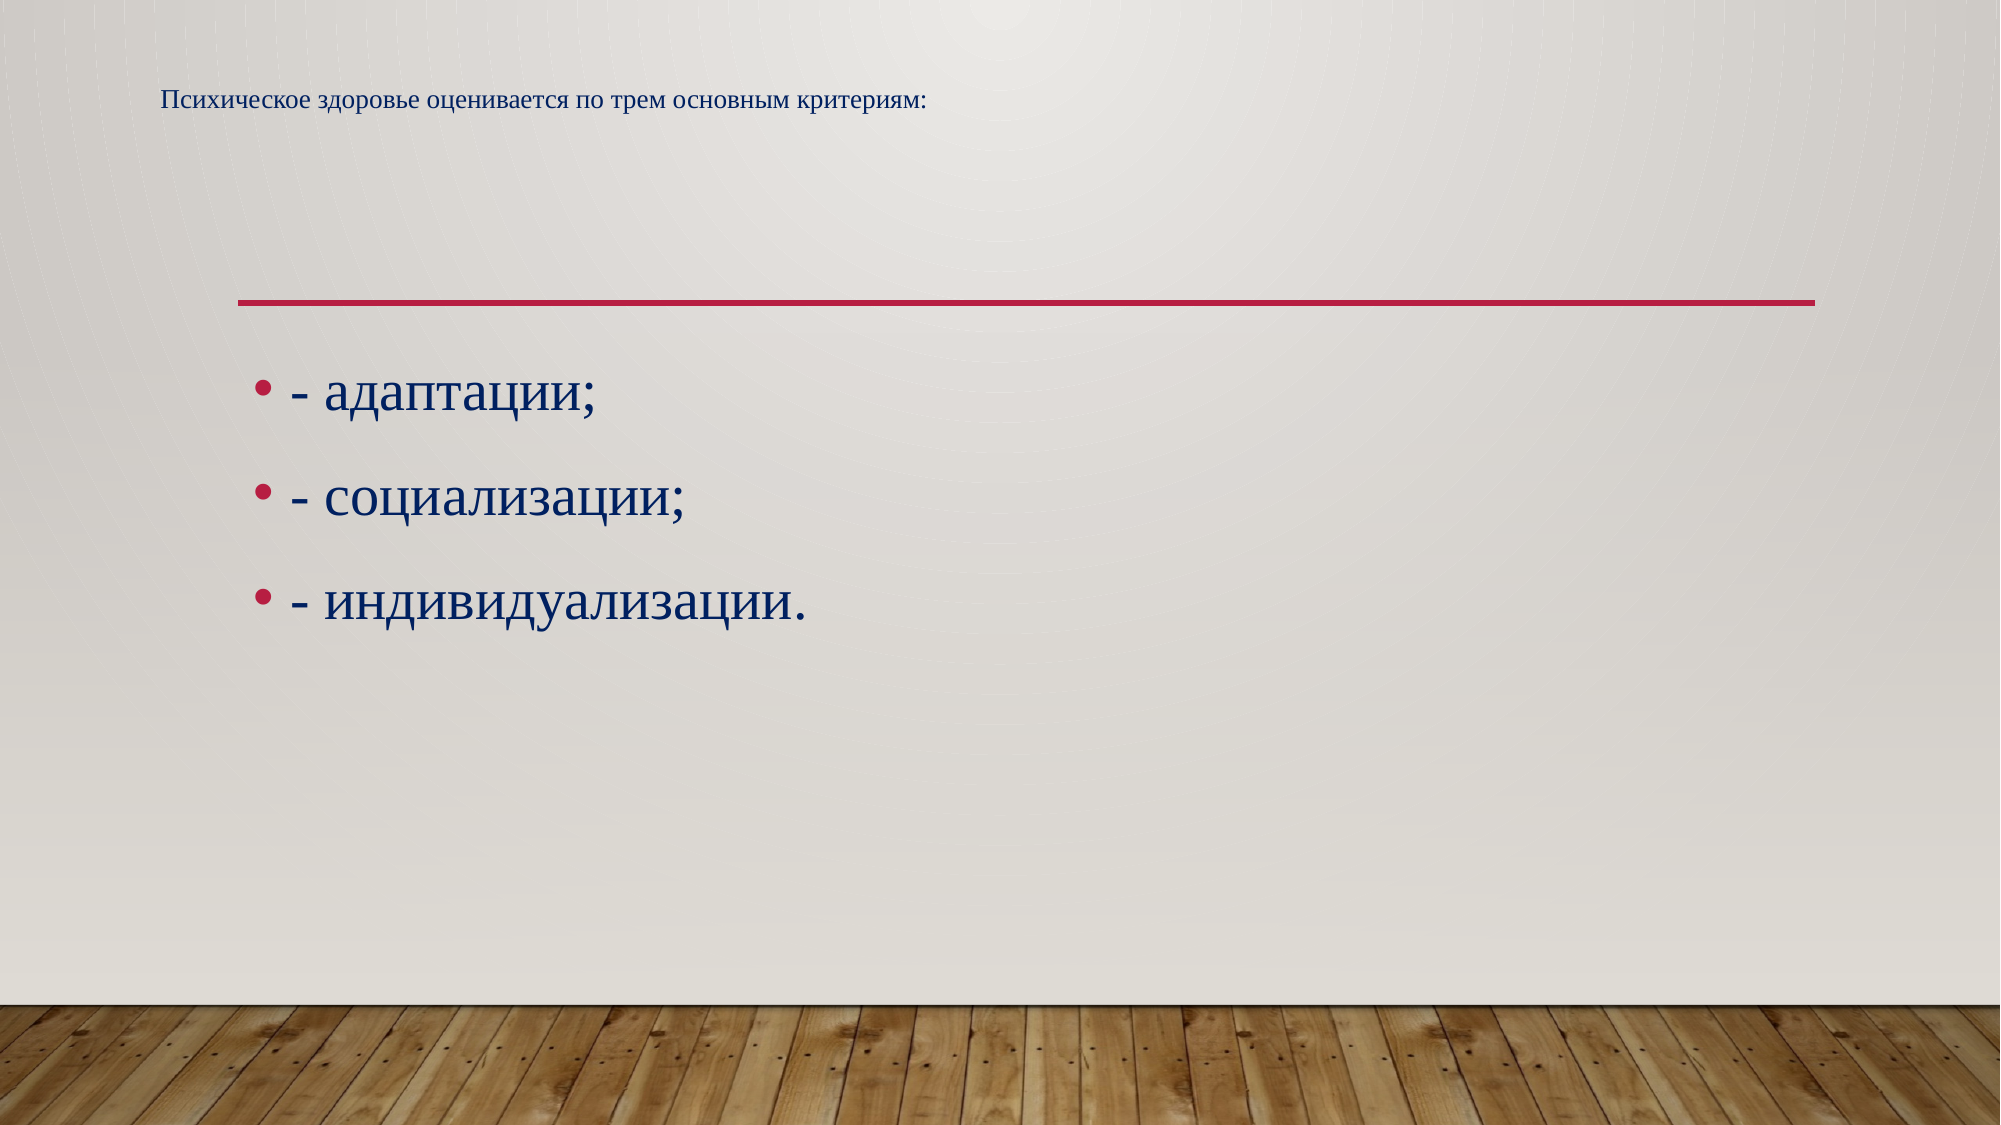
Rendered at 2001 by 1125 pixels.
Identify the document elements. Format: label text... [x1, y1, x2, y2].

list - адаптации; - социализации; - индивидуализации. [238, 330, 1814, 897]
picture [0, 1005, 2000, 1125]
title Психическое здоровье оценивается по трем основным критериям: [145, 77, 1886, 139]
